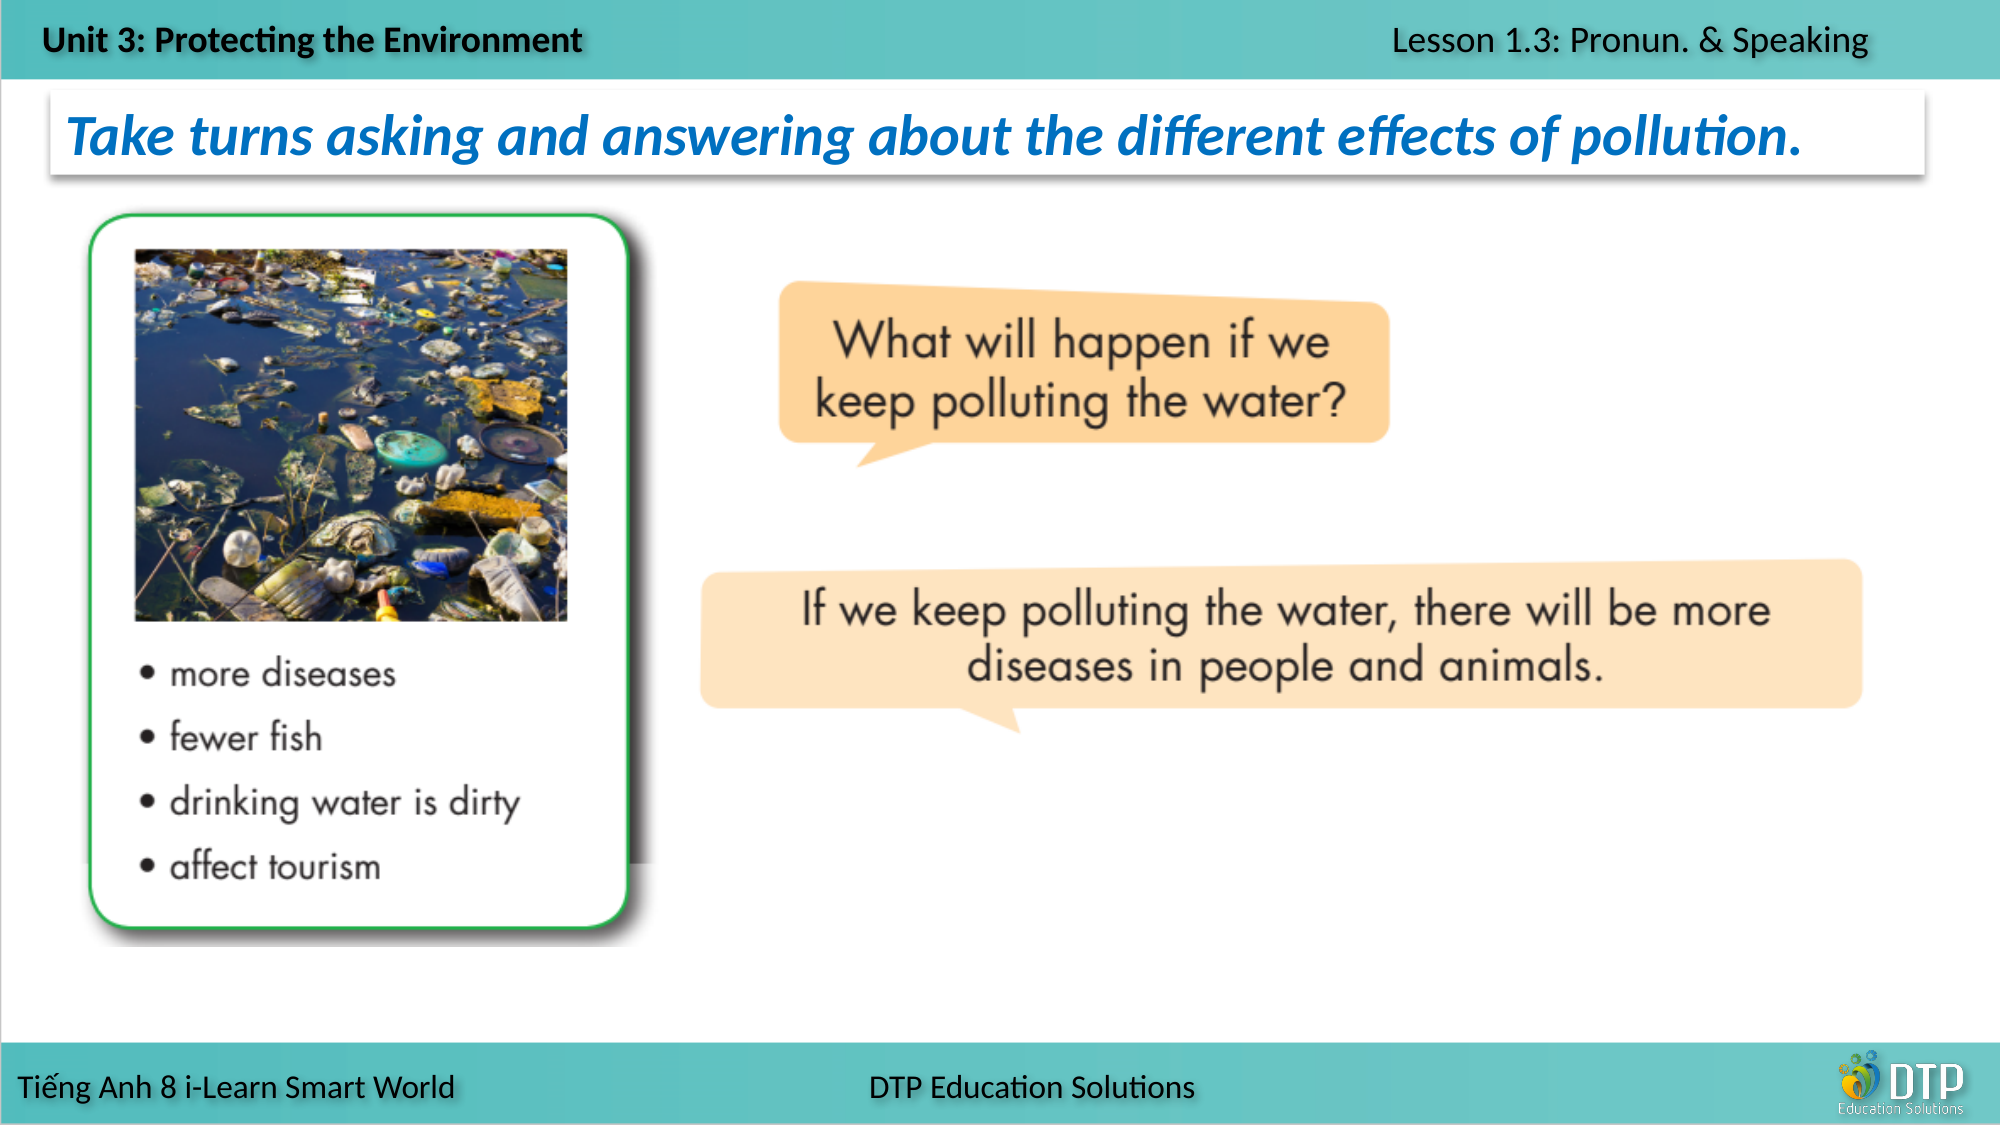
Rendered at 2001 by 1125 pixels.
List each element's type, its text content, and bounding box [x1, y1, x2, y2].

picture [0, 0, 2000, 1125]
text_box Take turns asking and answering about the different effects of pollution. [50, 89, 1925, 175]
